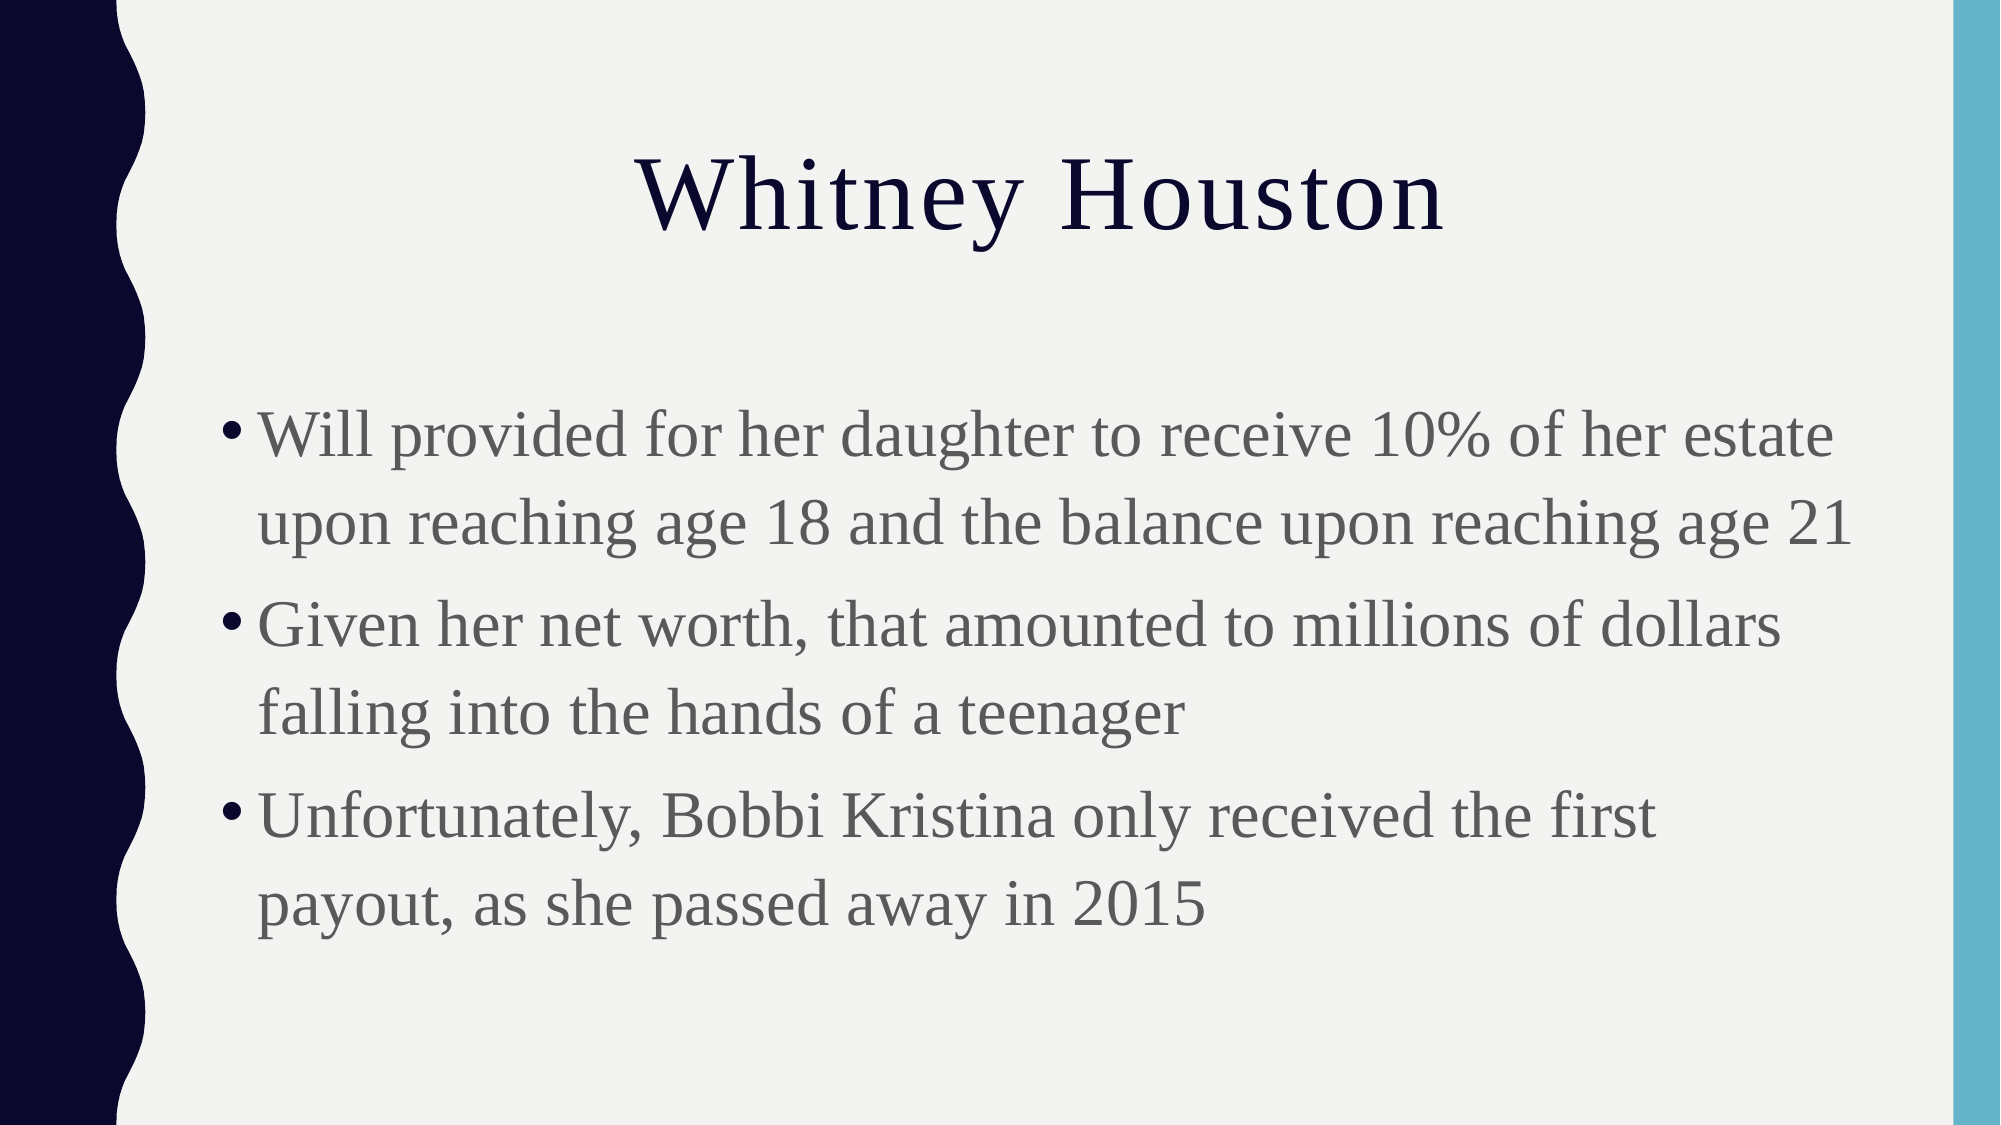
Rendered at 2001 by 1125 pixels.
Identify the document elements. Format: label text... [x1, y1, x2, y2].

list Will provided for her daughter to receive 10% of her estate upon reaching age 18 and the balance upon reaching age 21 Given her net worth, that amounted to millions of dollars falling into the hands of a teenager Unfortunately, Bobbi Kristina only received the first payout, as she passed away in 2015 [205, 373, 1875, 964]
title Whitney Houston [205, 130, 1875, 373]
